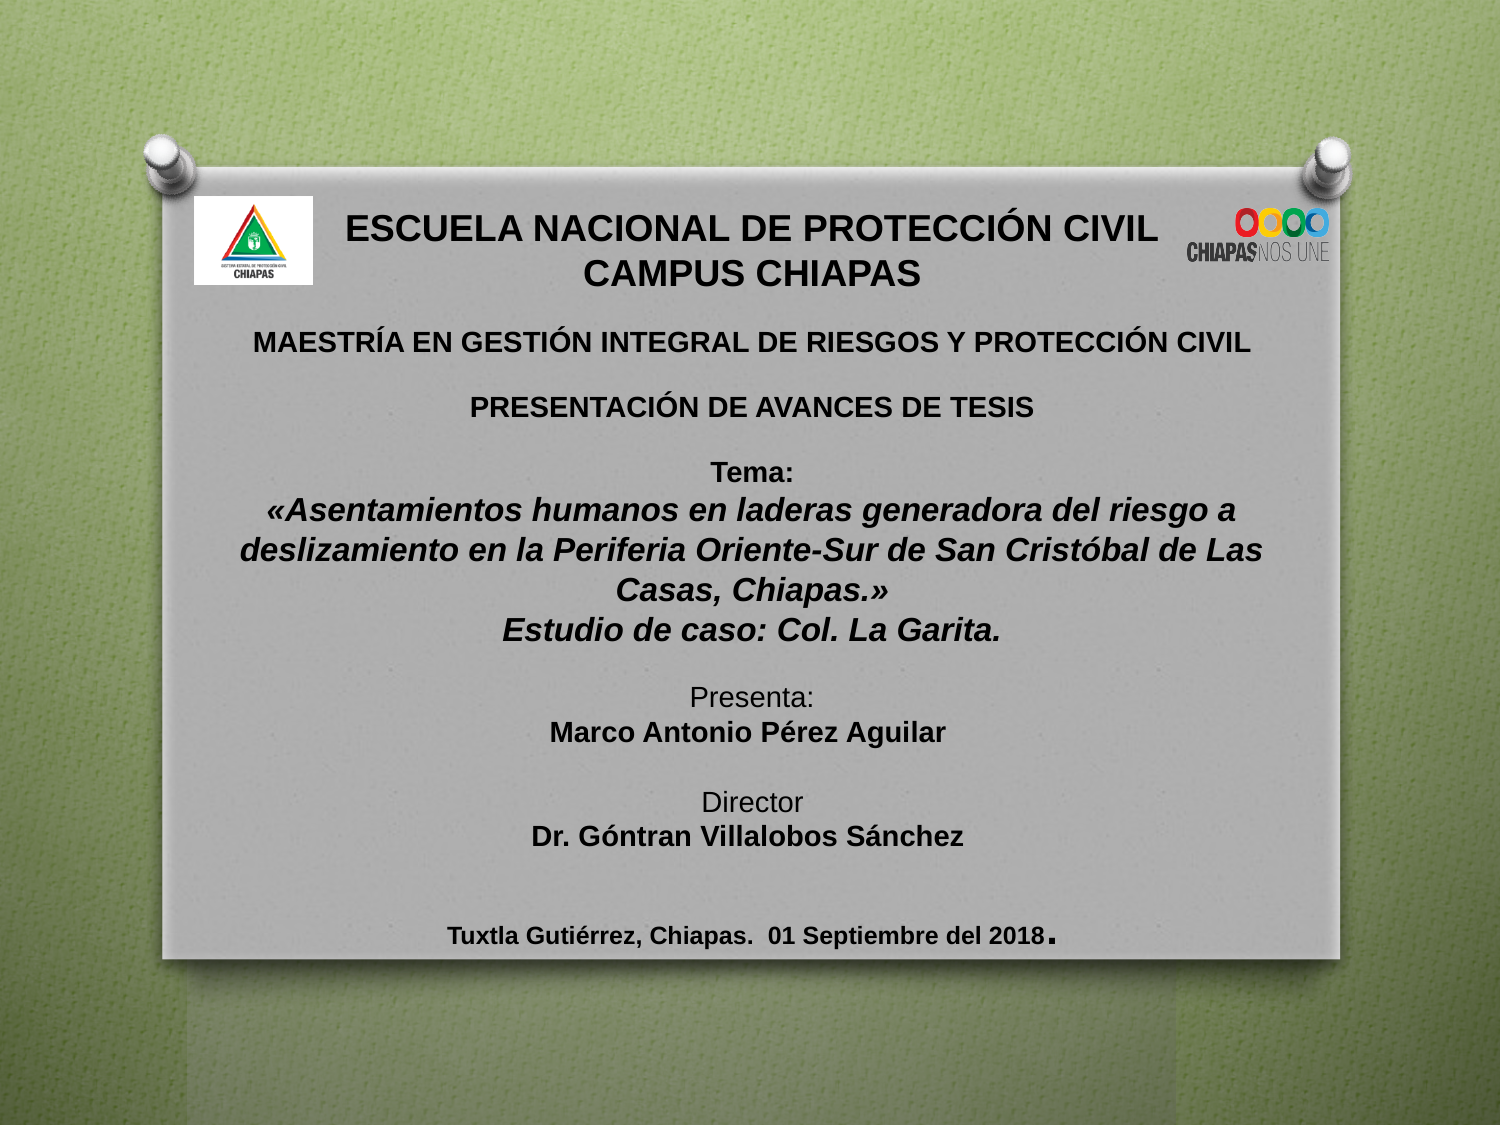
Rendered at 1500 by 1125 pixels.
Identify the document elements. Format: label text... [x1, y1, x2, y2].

text_box ESCUELA NACIONAL DE PROTECCIÓN CIVIL CAMPUS CHIAPAS MAESTRÍA EN GESTIÓN INTEGRAL DE RIESGOS Y PROTECCIÓN CIVIL PRESENTACIÓN DE AVANCES DE TESIS Tema: «Asentamientos humanos en laderas generadora del riesgo a deslizamiento en la Periferia Oriente-Sur de San Cristóbal de Las Casas, Chiapas.» Estudio de caso: Col. La Garita. Presenta: Marco Antonio Pérez Aguilar Director Dr. Góntran Villalobos Sánchez Tuxtla Gutiérrez, Chiapas. 01 Septiembre del 2018. [173, 196, 1332, 961]
picture [1186, 207, 1329, 262]
picture [112, 100, 314, 286]
picture [1274, 109, 1396, 222]
